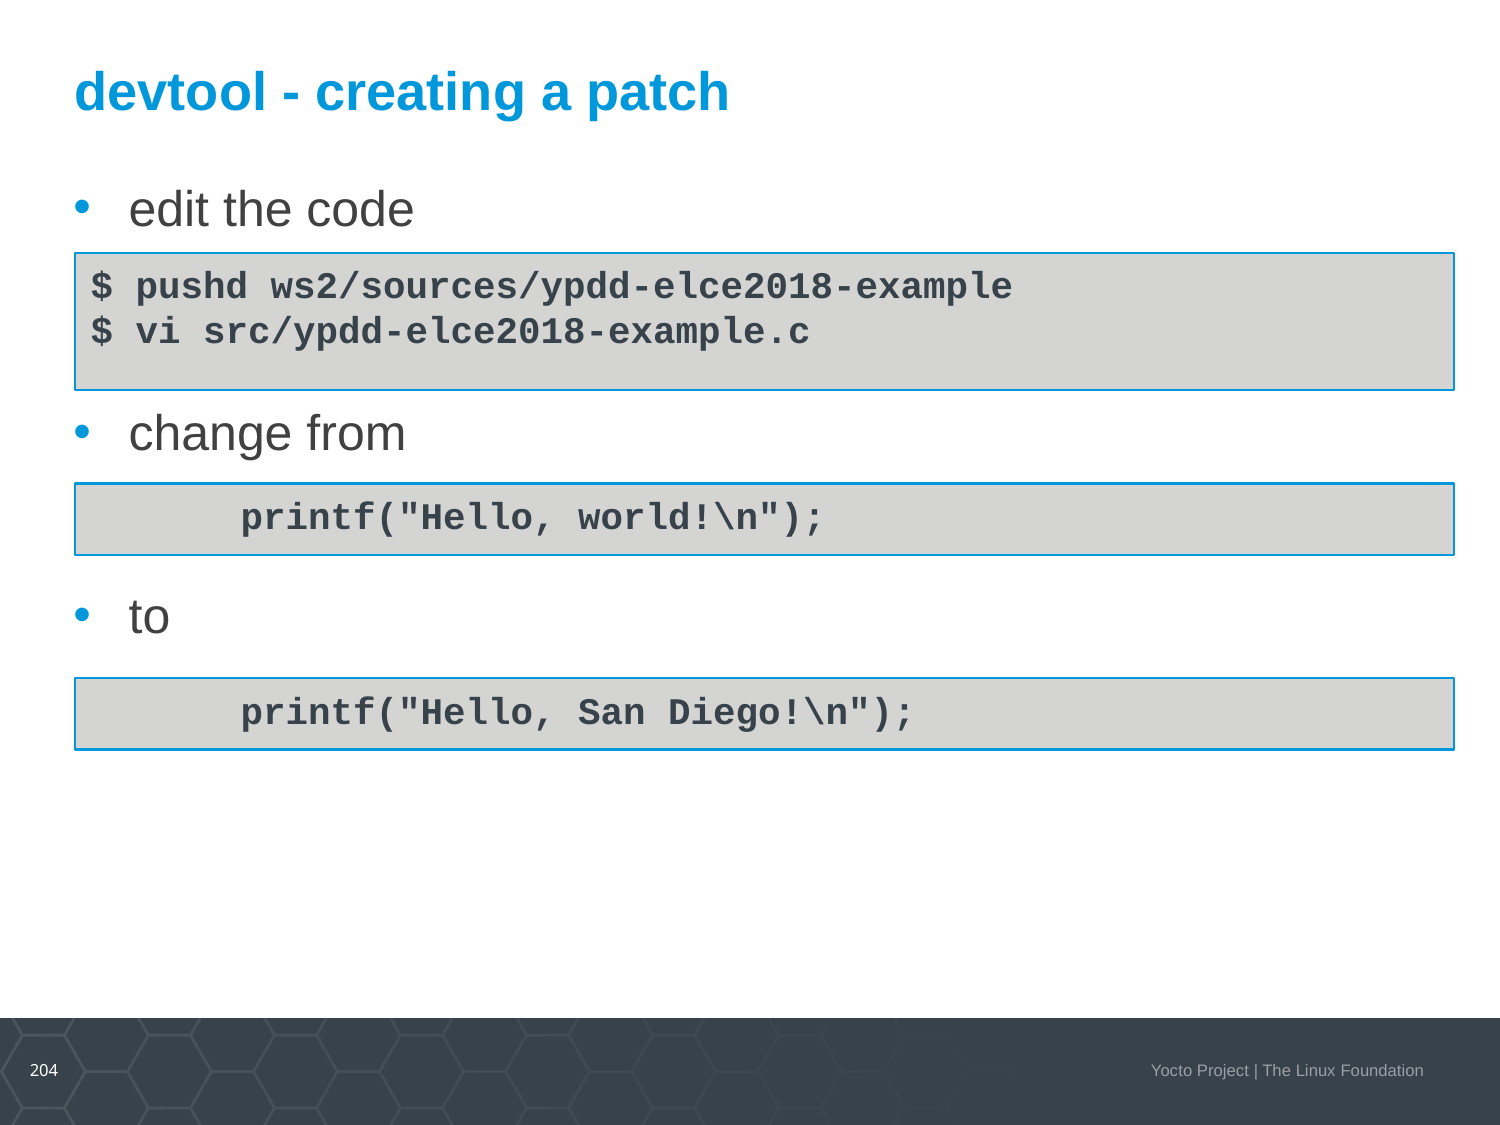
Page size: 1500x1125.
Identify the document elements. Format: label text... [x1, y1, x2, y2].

text_box $ pushd ws2/sources/ypdd-elce2018-example $ vi src/ypdd-elce2018-example.c [74, 253, 1455, 390]
text_box printf("Hello, San Diego!\n"); [74, 678, 1455, 750]
text_box edit the code [72, 176, 1422, 345]
text_box change from [72, 400, 1422, 569]
text_box devtool - creating a patch [74, 66, 1424, 212]
text_box to [72, 583, 1422, 753]
text_box printf("Hello, world!\n"); [74, 483, 1455, 555]
picture [0, 0, 1500, 1125]
